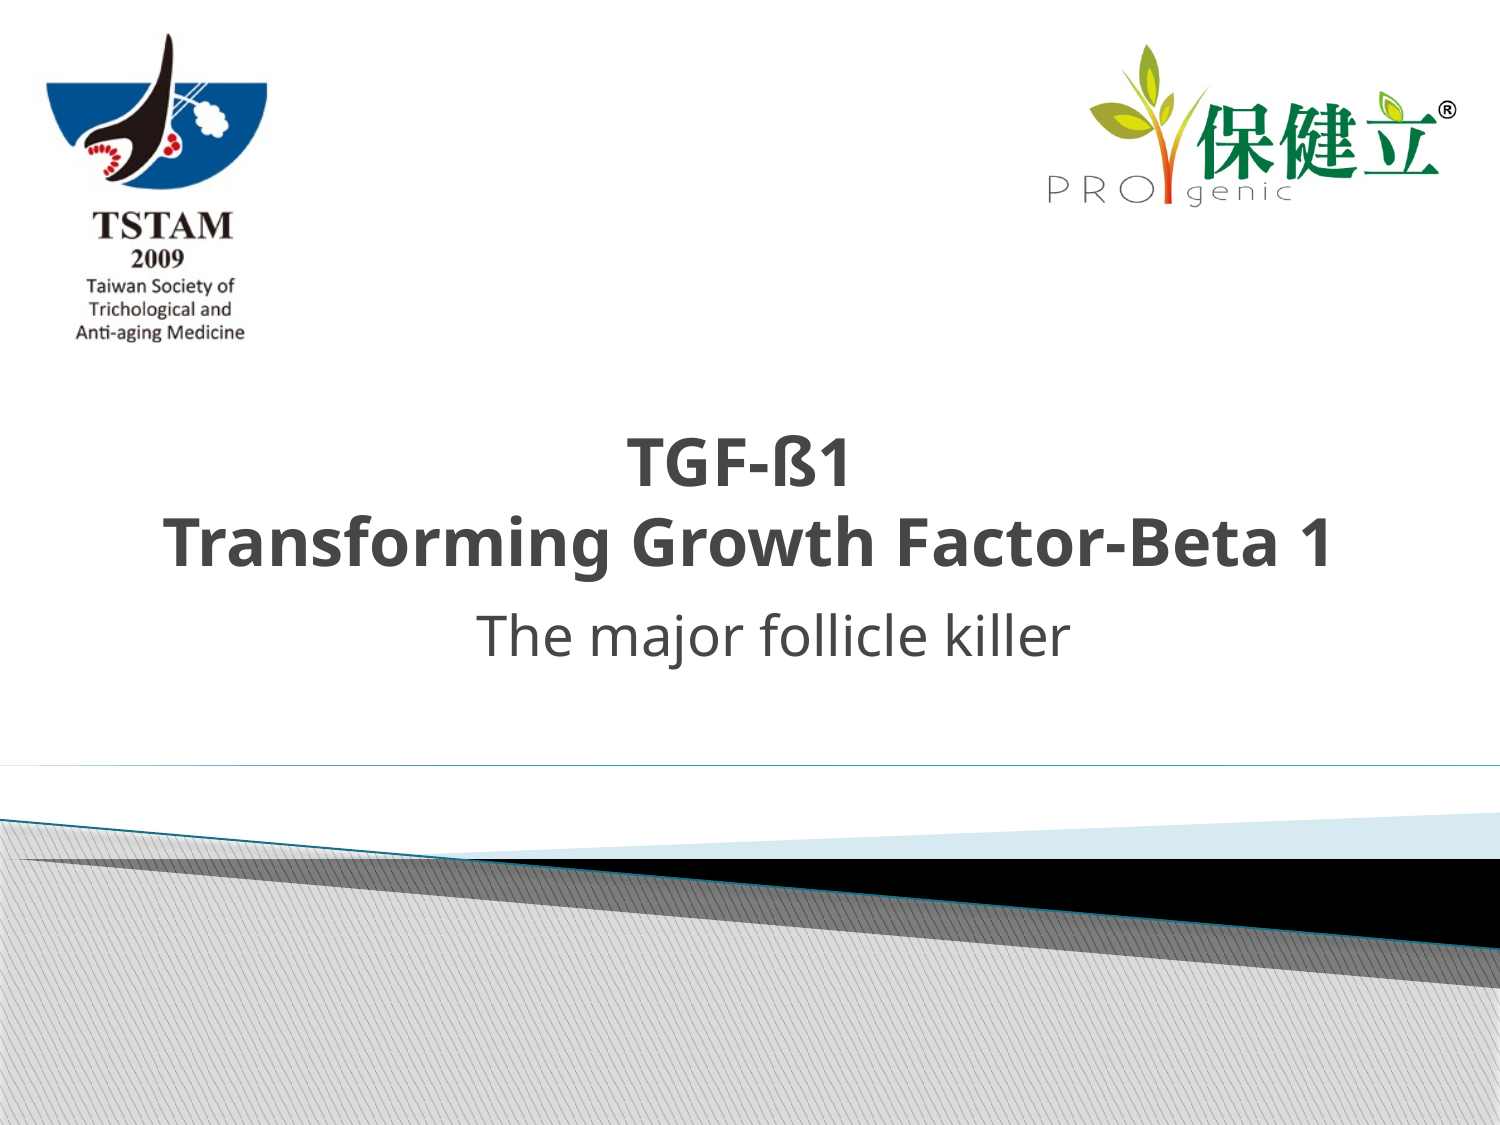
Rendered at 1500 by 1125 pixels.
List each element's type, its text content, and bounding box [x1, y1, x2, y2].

picture [1033, 30, 1464, 216]
title TGF-ß1 Transforming Growth Factor-Beta 1 [112, 287, 1388, 588]
picture [29, 30, 281, 350]
subtitle The major follicle killer [112, 592, 1447, 790]
picture [5, 859, 1500, 989]
